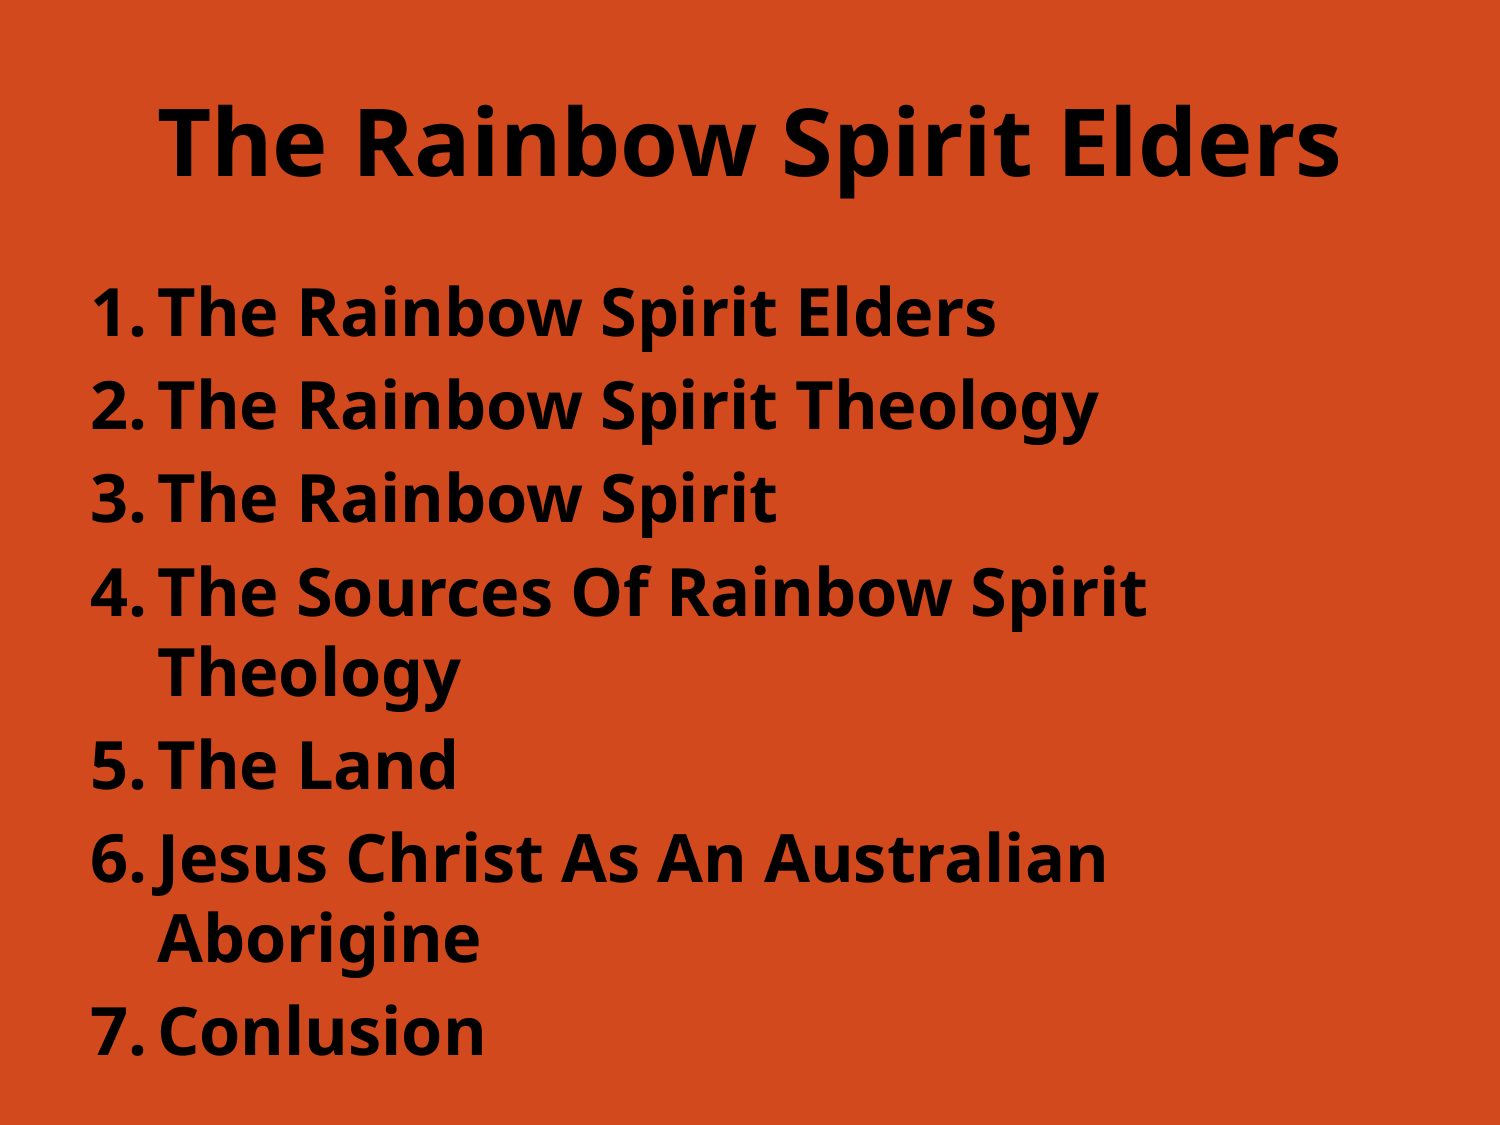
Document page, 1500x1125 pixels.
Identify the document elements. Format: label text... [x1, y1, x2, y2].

list The Rainbow Spirit Elders The Rainbow Spirit Theology The Rainbow Spirit The Sources Of Rainbow Spirit Theology The Land Jesus Christ As An Australian Aborigine Conlusion [75, 262, 1425, 1083]
title The Rainbow Spirit Elders [75, 45, 1425, 233]
